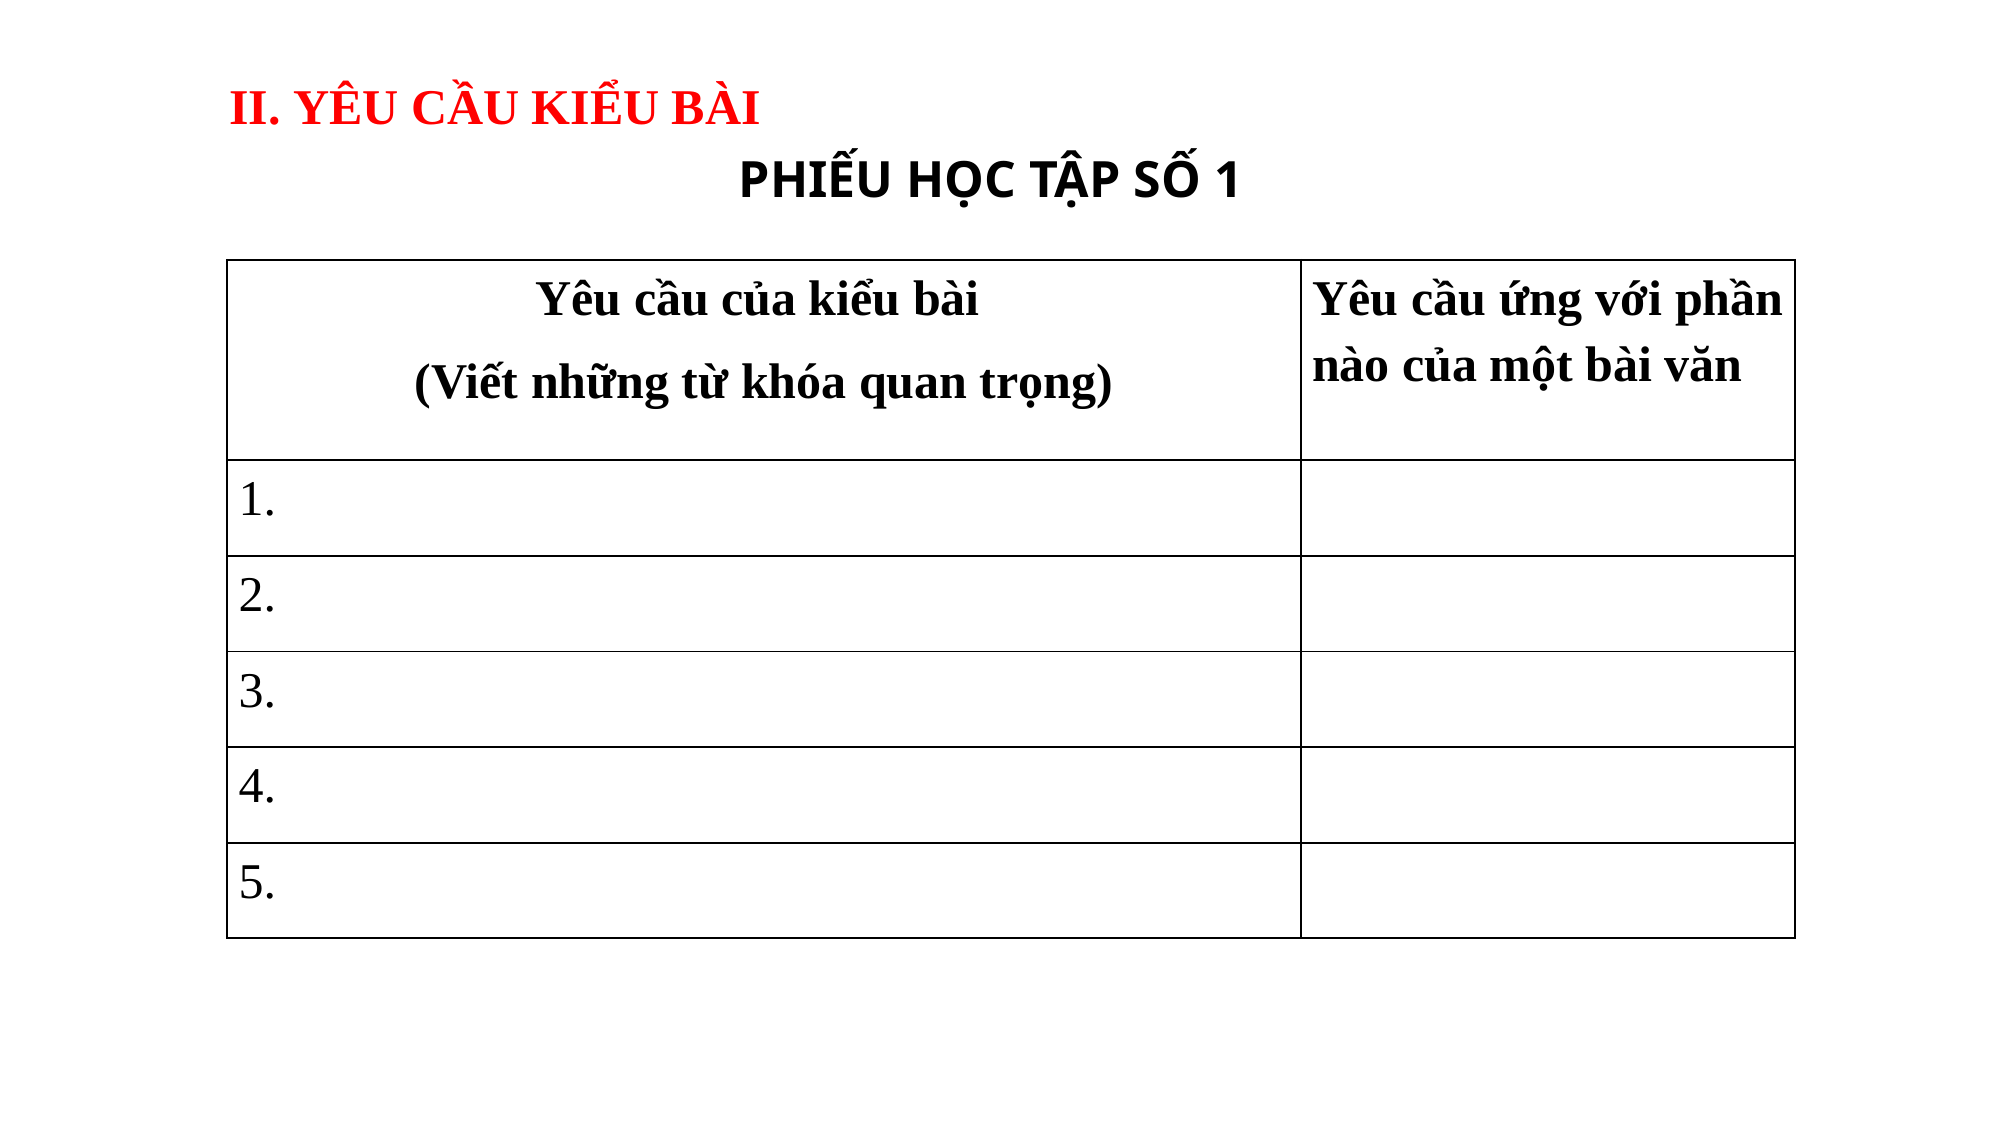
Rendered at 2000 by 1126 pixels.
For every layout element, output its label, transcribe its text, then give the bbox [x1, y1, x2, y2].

table_header Yêu cầu ứng với phần nào của một bài văn [1302, 261, 1794, 459]
table_cell 2. [228, 557, 1300, 651]
text_box II. YÊU CẦU KIỂU BÀI [214, 48, 1881, 142]
table_cell [1302, 652, 1794, 746]
table_cell [1302, 557, 1794, 651]
table_cell 3. [228, 652, 1300, 746]
table_cell 4. [228, 748, 1300, 842]
text_box PHIẾU HỌC TẬP SỐ 1 [724, 140, 1258, 215]
table_cell [1302, 748, 1794, 842]
table_cell [1302, 844, 1794, 937]
table_header Yêu cầu của kiểu bài (Viết những từ khóa quan trọng) [228, 261, 1300, 459]
table_cell [1302, 461, 1794, 555]
table_cell 5. [228, 844, 1300, 937]
table_cell 1. [228, 461, 1300, 555]
